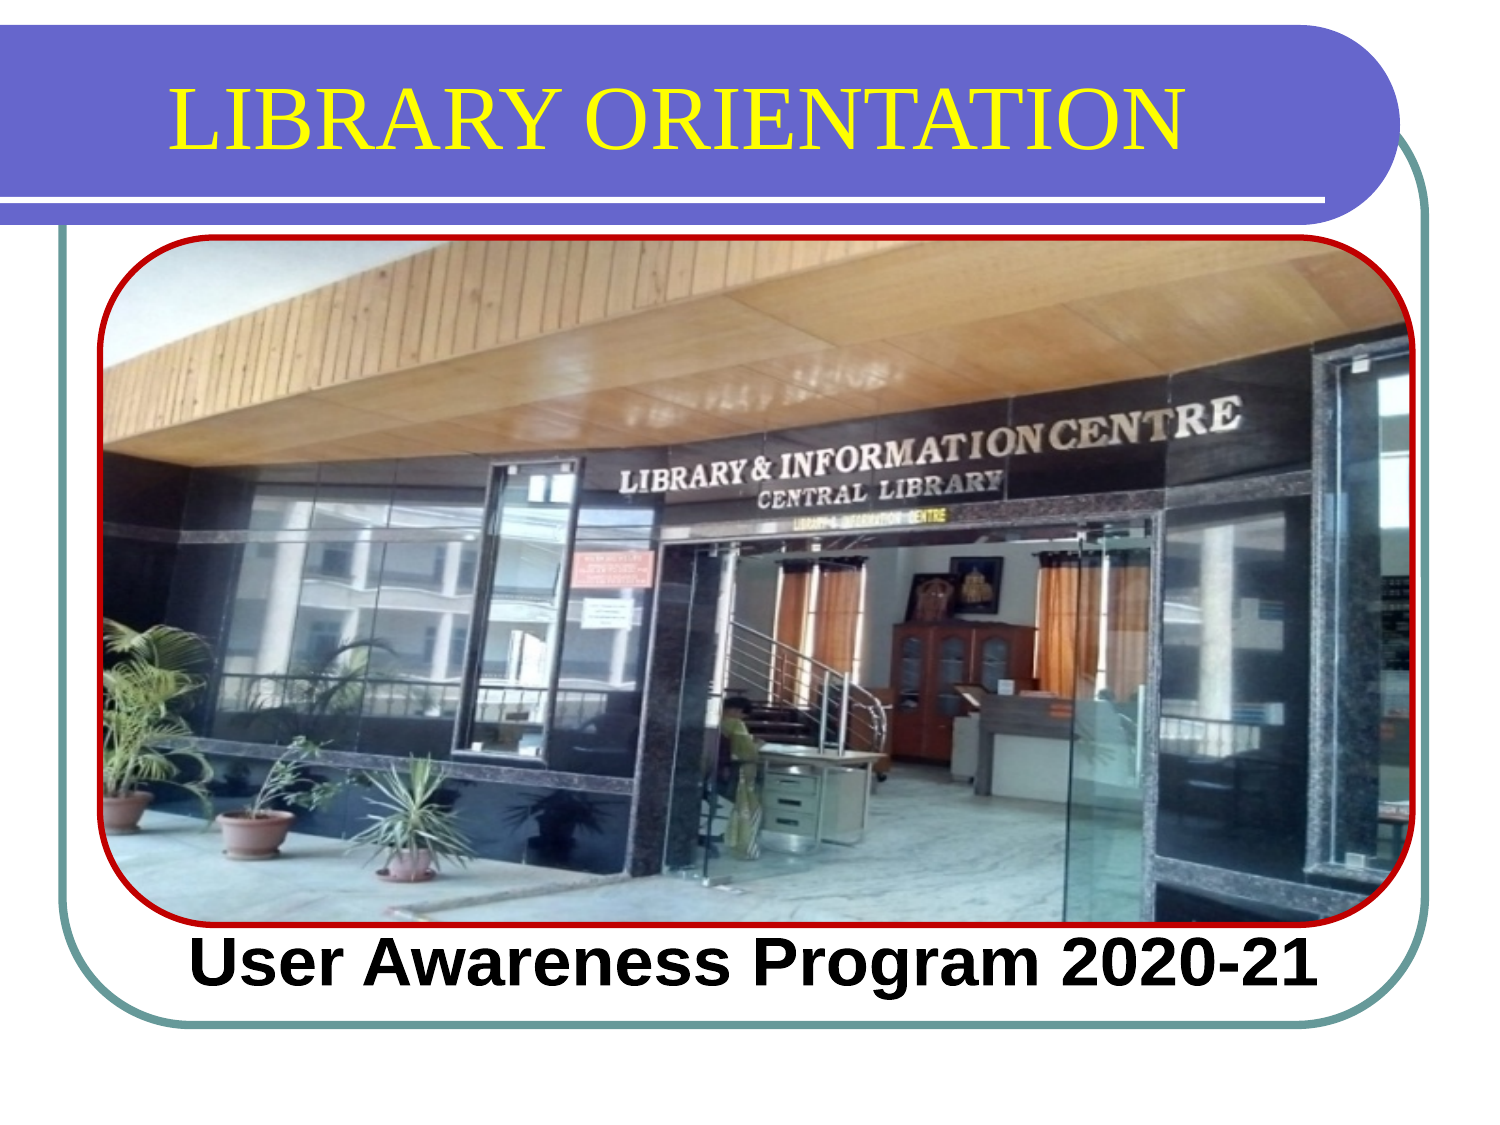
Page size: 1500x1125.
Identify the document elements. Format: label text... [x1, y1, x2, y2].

title LIBRARY ORIENTATION [31, 37, 1348, 188]
picture [99, 237, 1413, 926]
